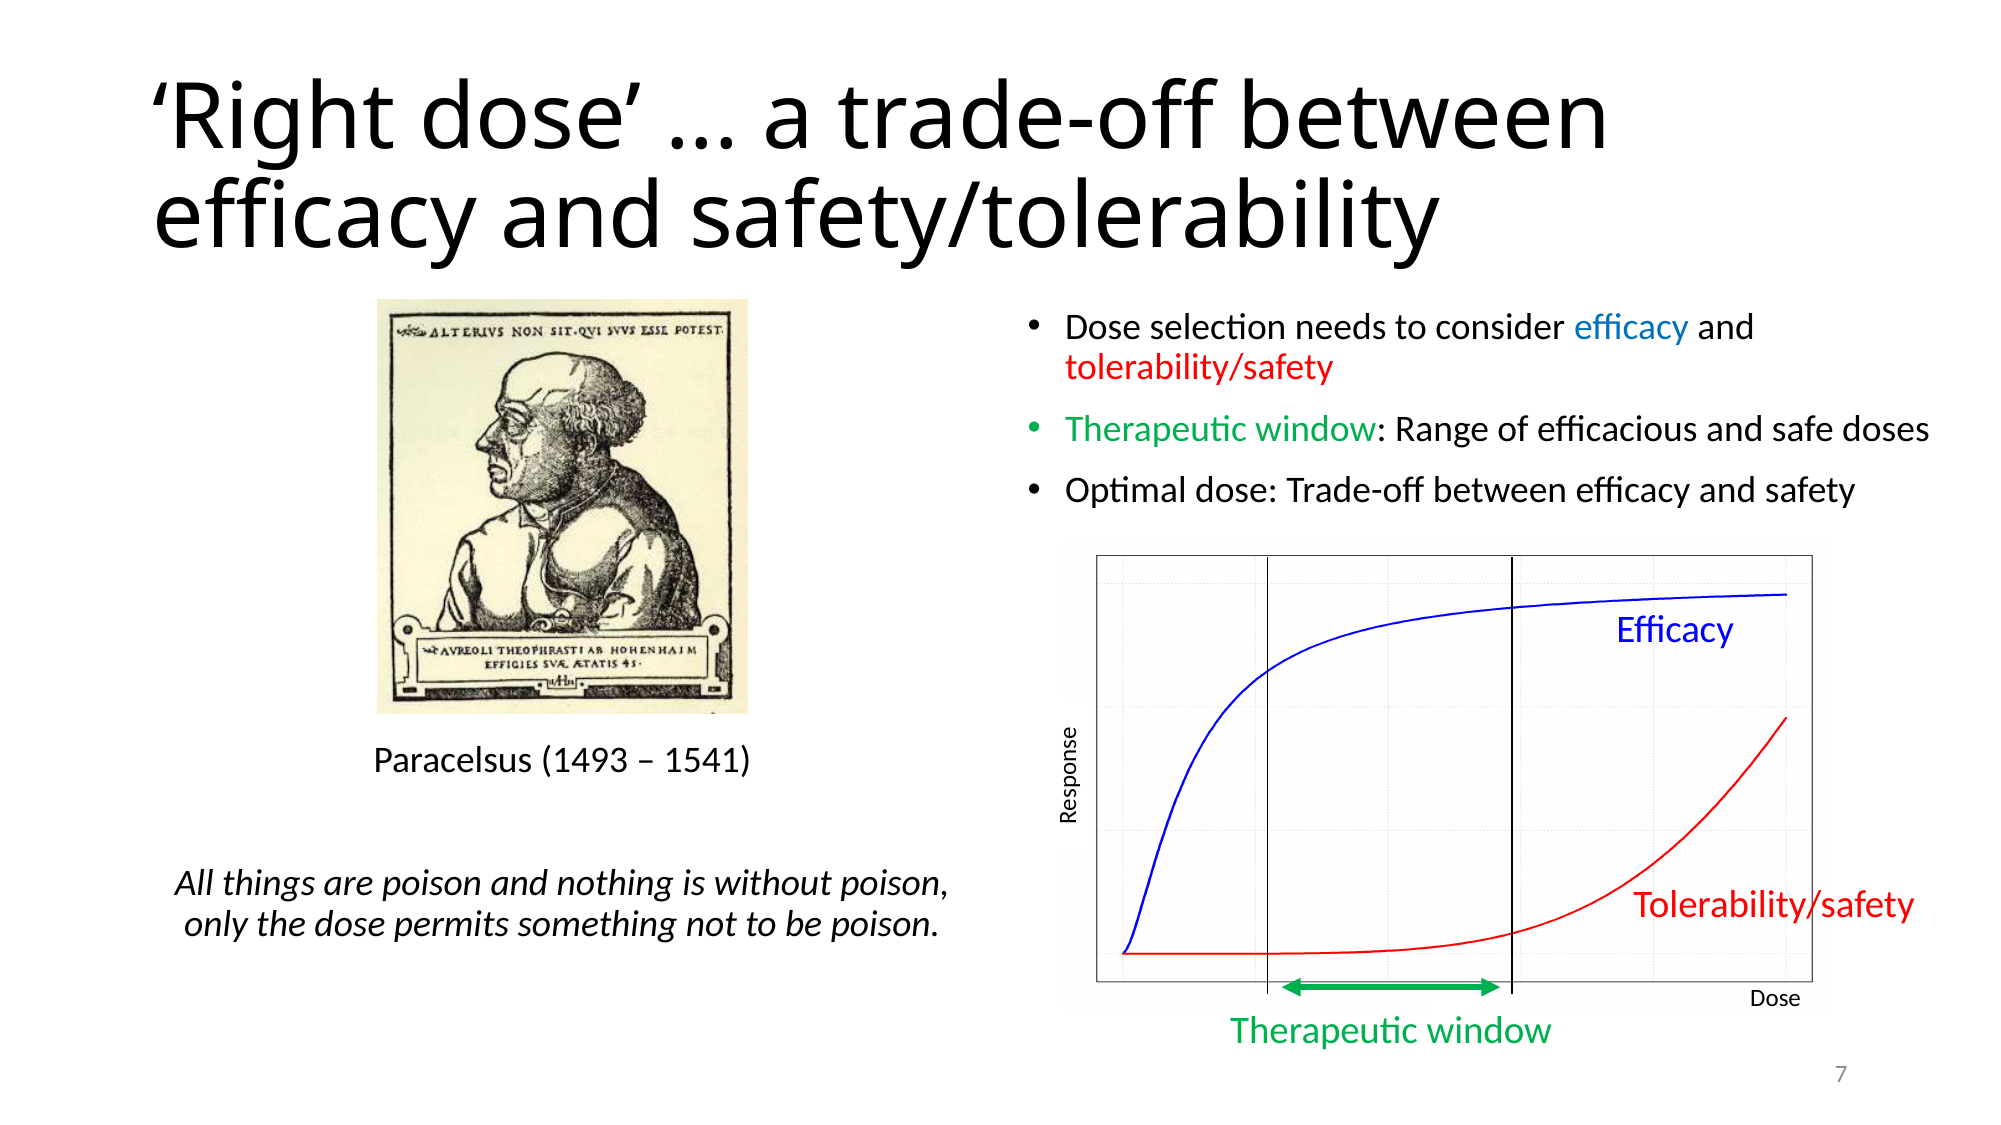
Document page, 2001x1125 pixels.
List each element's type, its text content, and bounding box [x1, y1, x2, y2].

picture [377, 299, 748, 714]
list Paracelsus (1493 – 1541) All things are poison and nothing is without poison, only the dose permits something not to be poison. [137, 299, 988, 1014]
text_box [1043, 541, 1947, 1060]
title ‘Right dose’ ... a trade-off between efficacy and safety/tolerability [137, 59, 1863, 278]
list Dose selection needs to consider efficacy and tolerability/safety Therapeutic window: Range of efficacious and safe doses Optimal dose: Trade-off between efficacy and safety [1012, 299, 1965, 1014]
slide_number 7 [1412, 1060, 1863, 1103]
